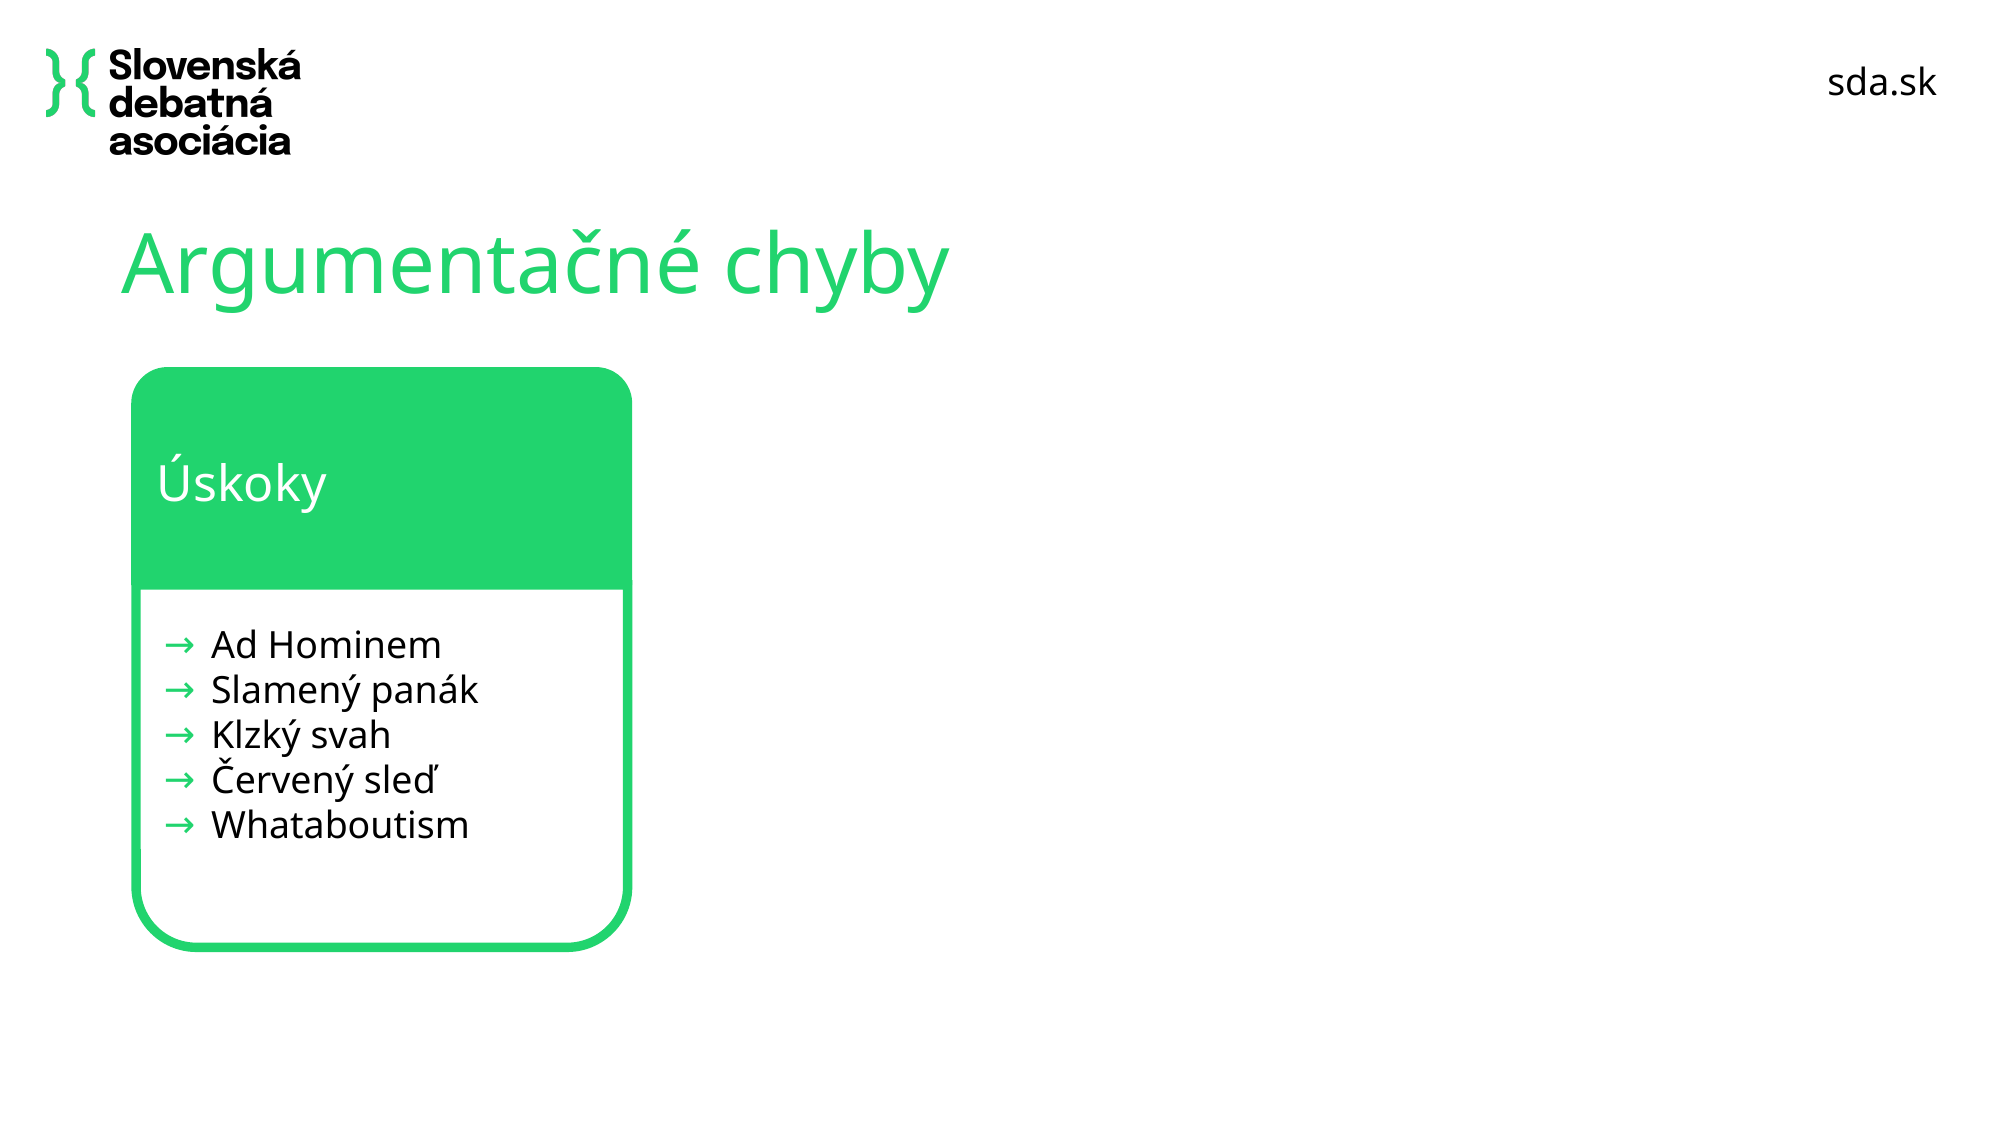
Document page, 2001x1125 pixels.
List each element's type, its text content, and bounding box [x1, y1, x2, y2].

text_box [134, 583, 629, 949]
text_box Úskoky [130, 365, 634, 587]
title Argumentačné chyby [106, 204, 1952, 329]
text_box sda.sk [1779, 50, 1952, 111]
text_box Ad Hominem Slamený panák Klzký svah Červený sleď Whataboutism [149, 613, 581, 853]
picture [45, 48, 301, 155]
